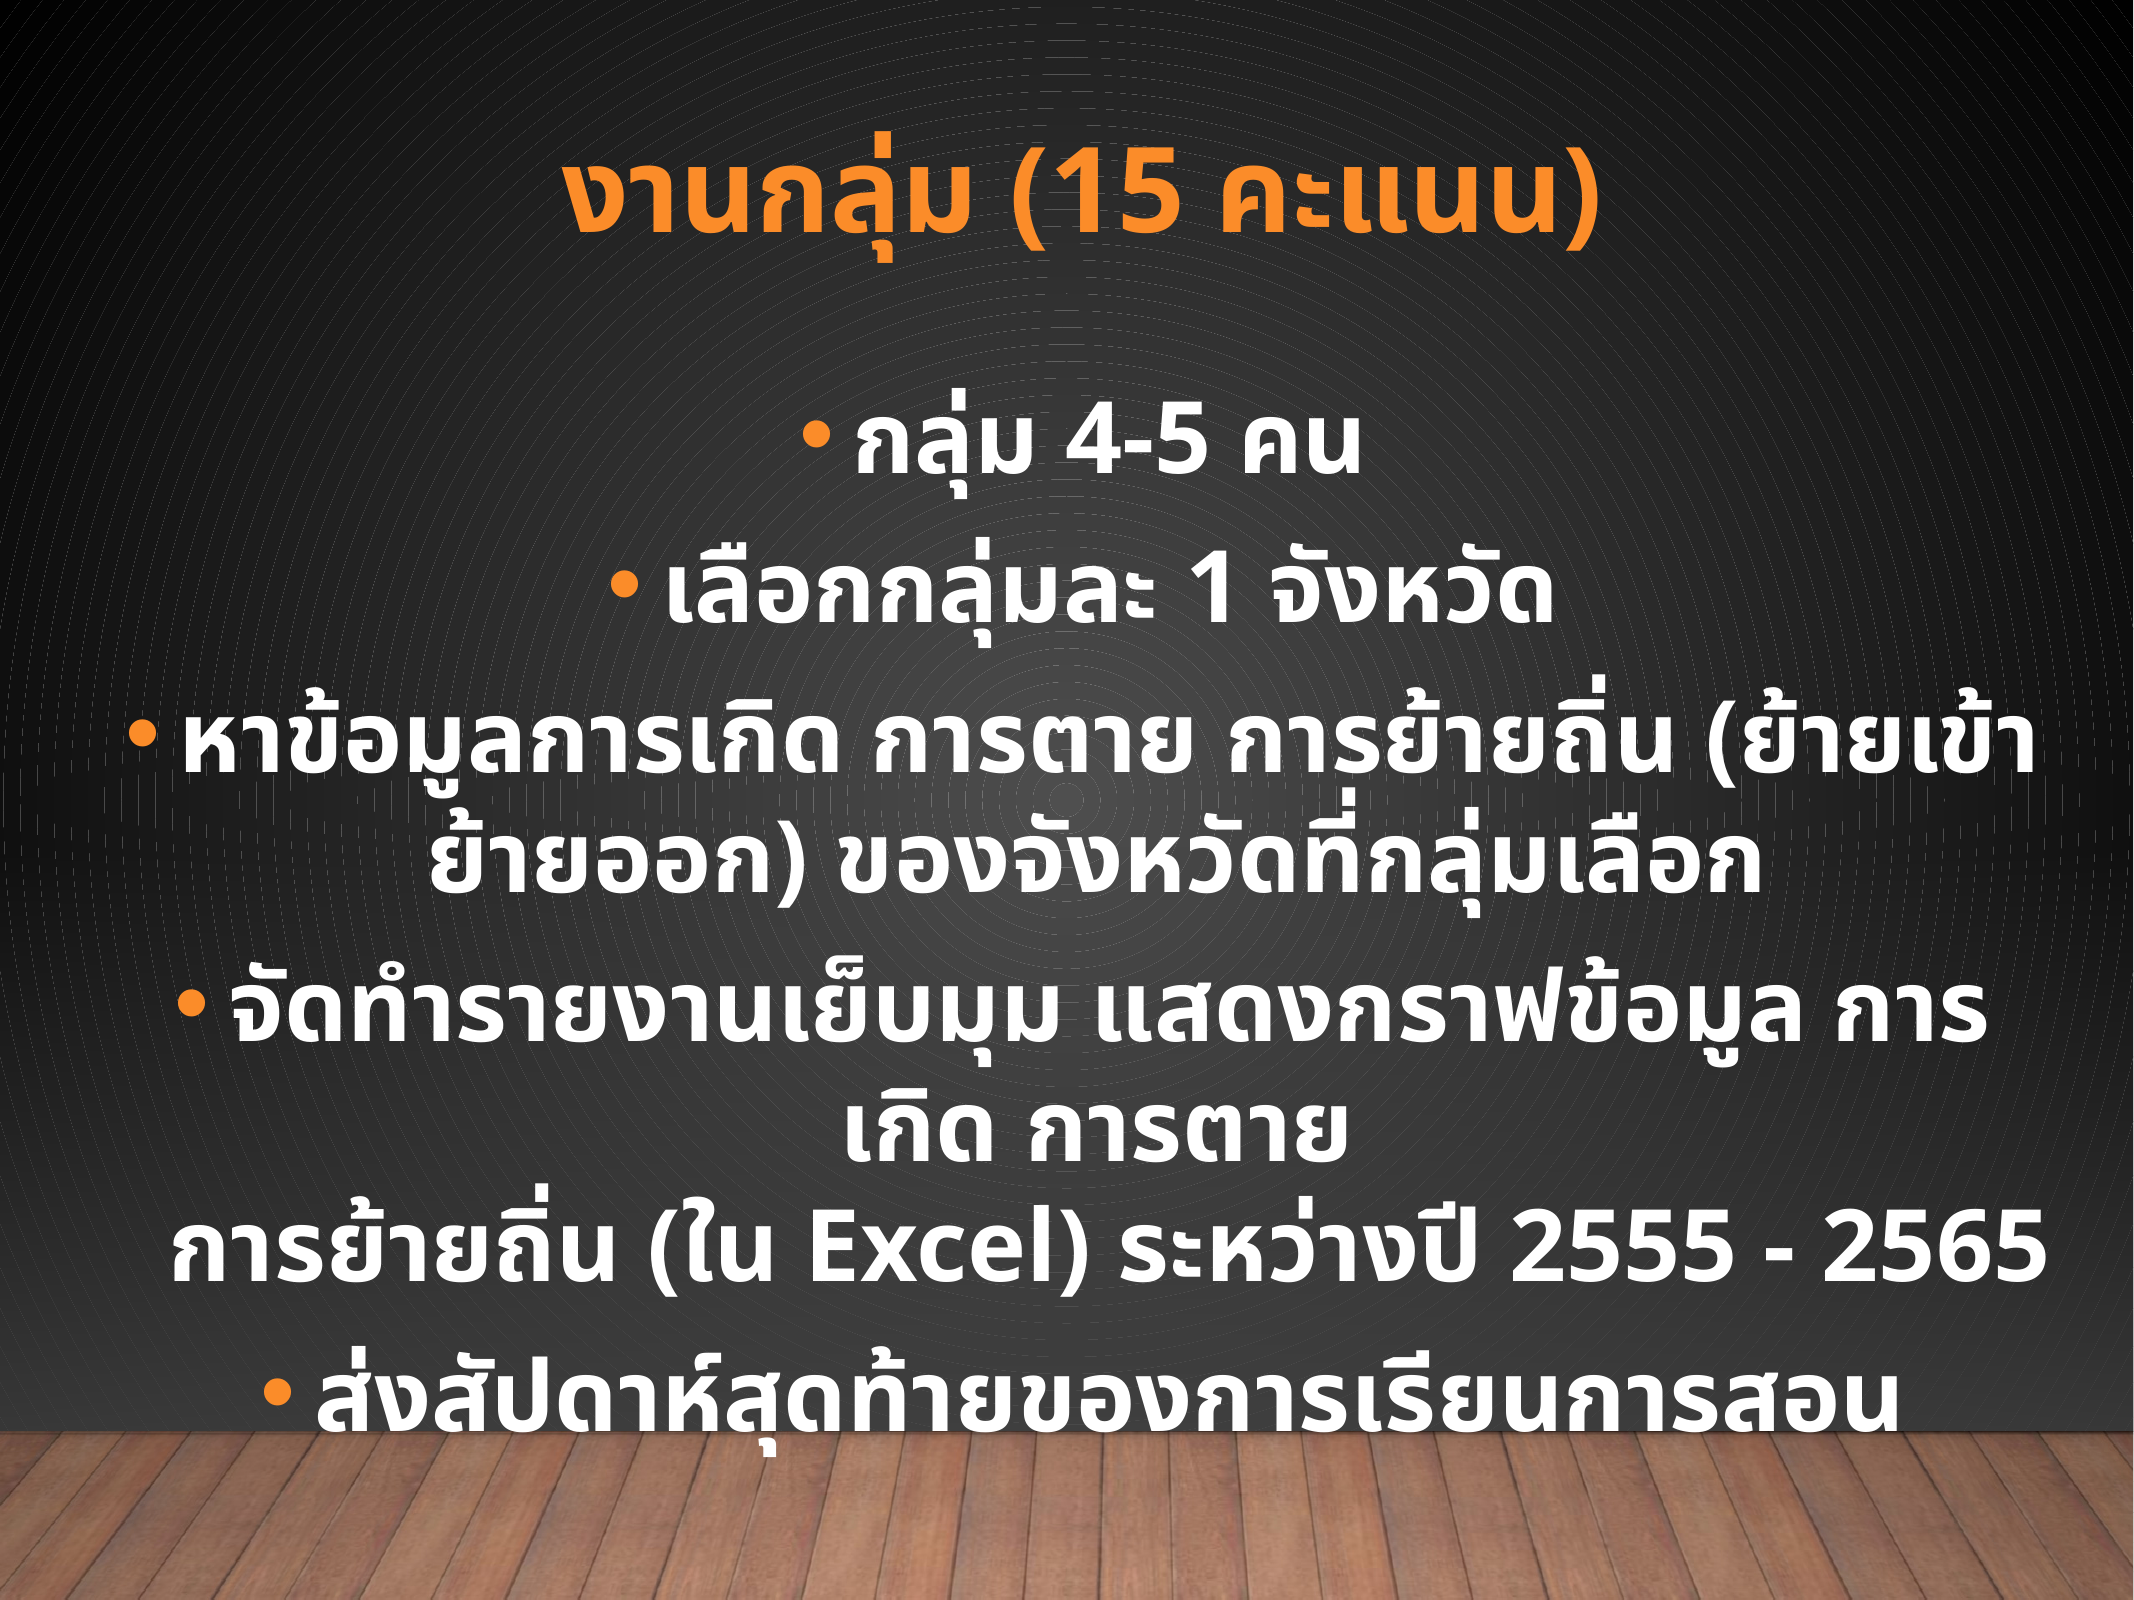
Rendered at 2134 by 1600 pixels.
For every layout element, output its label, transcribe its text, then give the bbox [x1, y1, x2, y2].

list กลุ่ม 4-5 คน เลือกกลุ่มละ 1 จังหวัด หาข้อมูลการเกิด การตาย การย้ายถิ่น (ย้ายเข้า ย้ายออก) ของจังหวัดที่กลุ่มเลือก จัดทำรายงานเย็บมุม แสดงกราฟข้อมูล การเกิด การตาย การย้ายถิ่น (ใน Excel) ระหว่างปี 2555 - 2565 ส่งสัปดาห์สุดท้ายของการเรียนการสอน [90, 365, 2077, 1406]
picture [0, 1431, 2134, 1600]
text_box งานกลุ่ม (15 คะแนน) [337, 110, 1796, 277]
